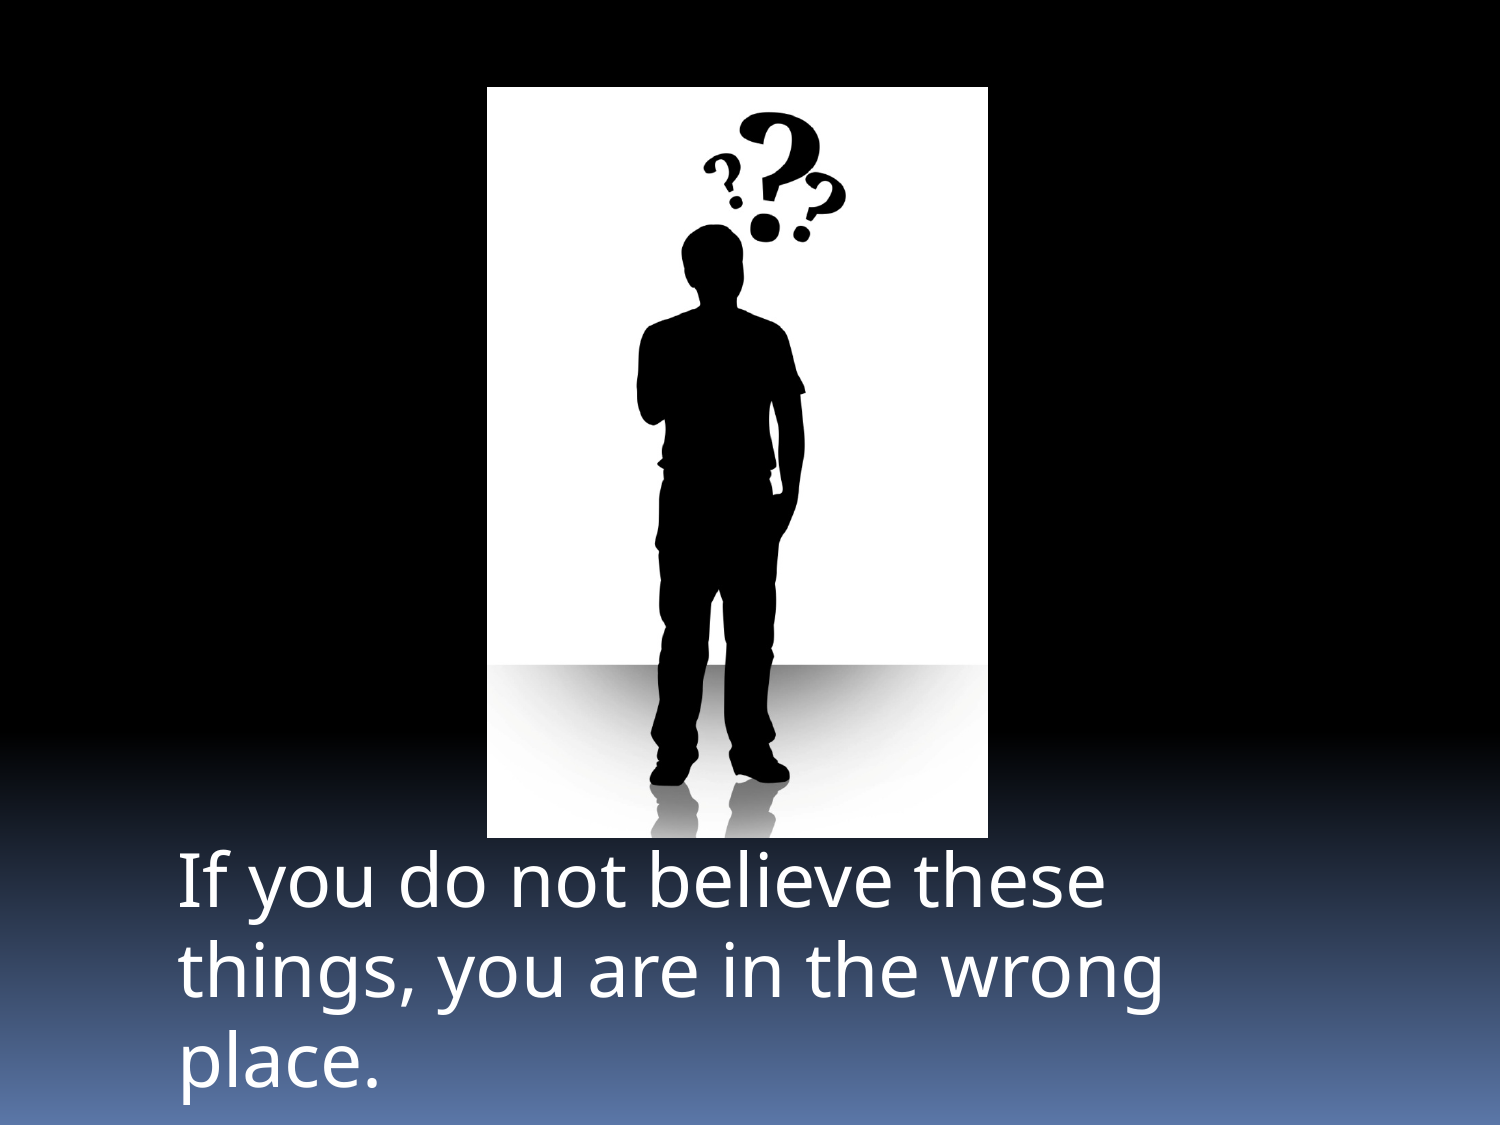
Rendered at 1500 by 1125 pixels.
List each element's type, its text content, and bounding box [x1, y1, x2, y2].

text_box If you do not believe these things, you are in the wrong place. [162, 824, 1275, 1110]
picture [487, 86, 988, 838]
